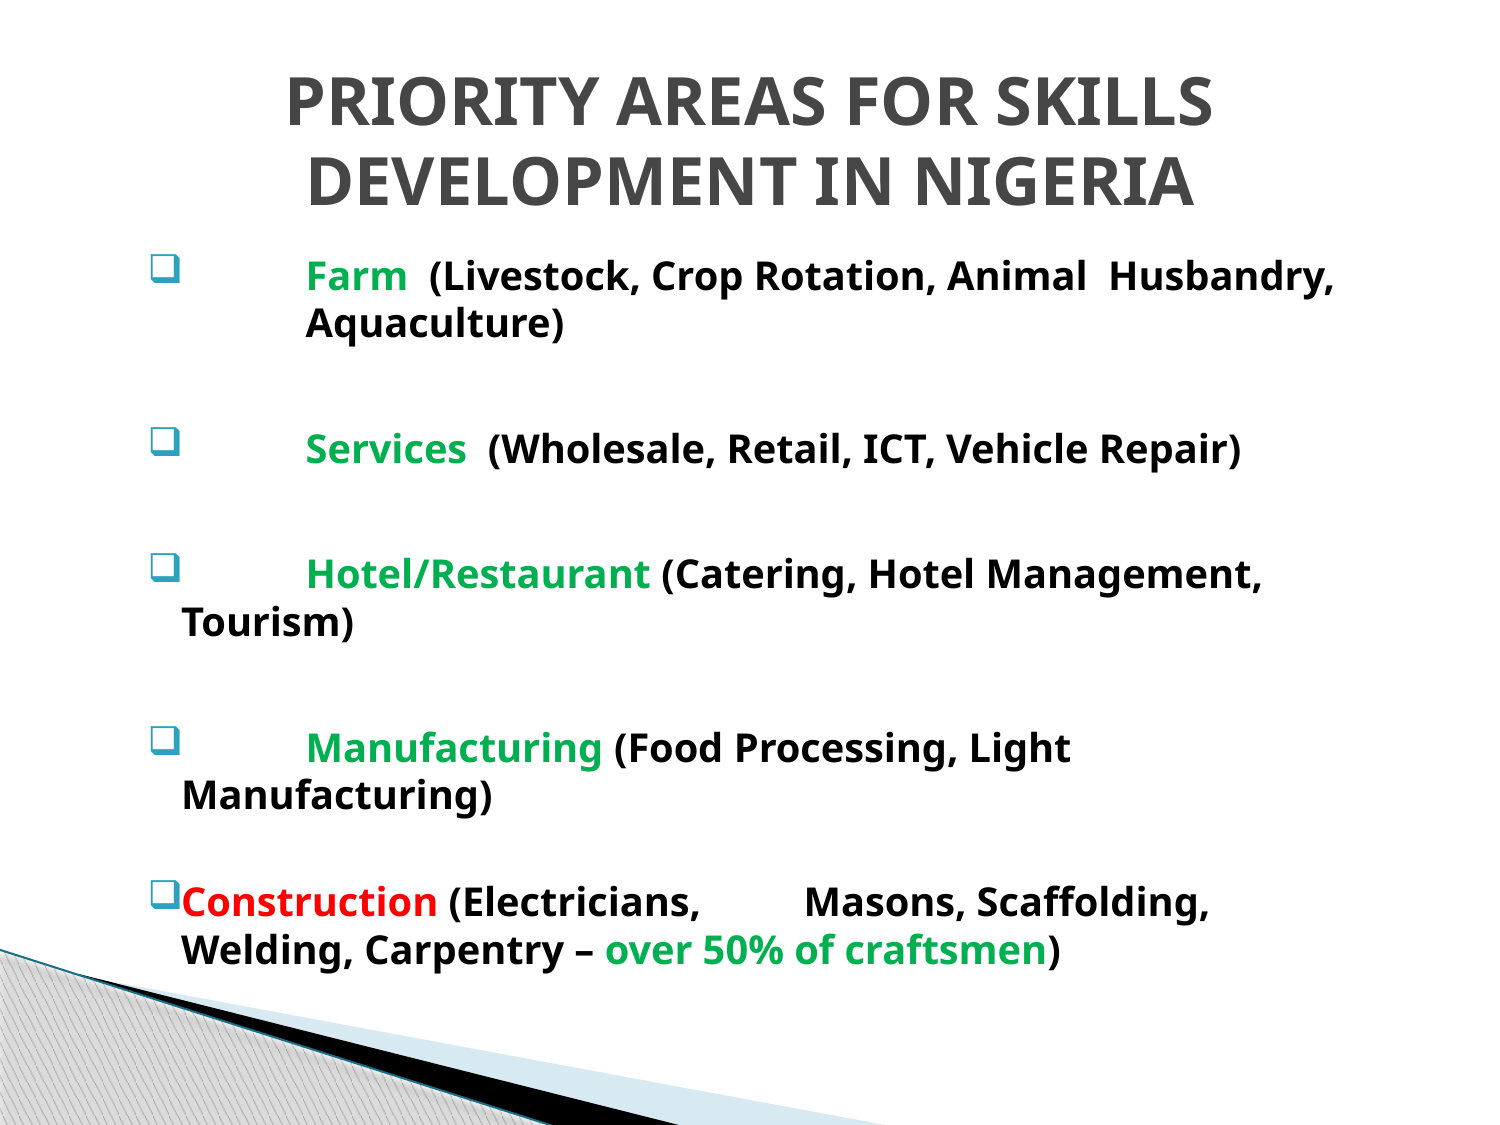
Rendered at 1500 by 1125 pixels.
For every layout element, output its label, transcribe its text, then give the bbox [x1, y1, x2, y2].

list Farm (Livestock, Crop Rotation, Animal Husbandry, Aquaculture) Services (Wholesale, Retail, ICT, Vehicle Repair) Hotel/Restaurant (Catering, Hotel Management, Tourism) Manufacturing (Food Processing, Light Manufacturing) Construction (Electricians, Masons, Scaffolding, Welding, Carpentry – over 50% of craftsmen) [75, 243, 1425, 986]
title PRIORITY AREAS FOR SKILLS DEVELOPMENT IN NIGERIA [75, 45, 1425, 233]
